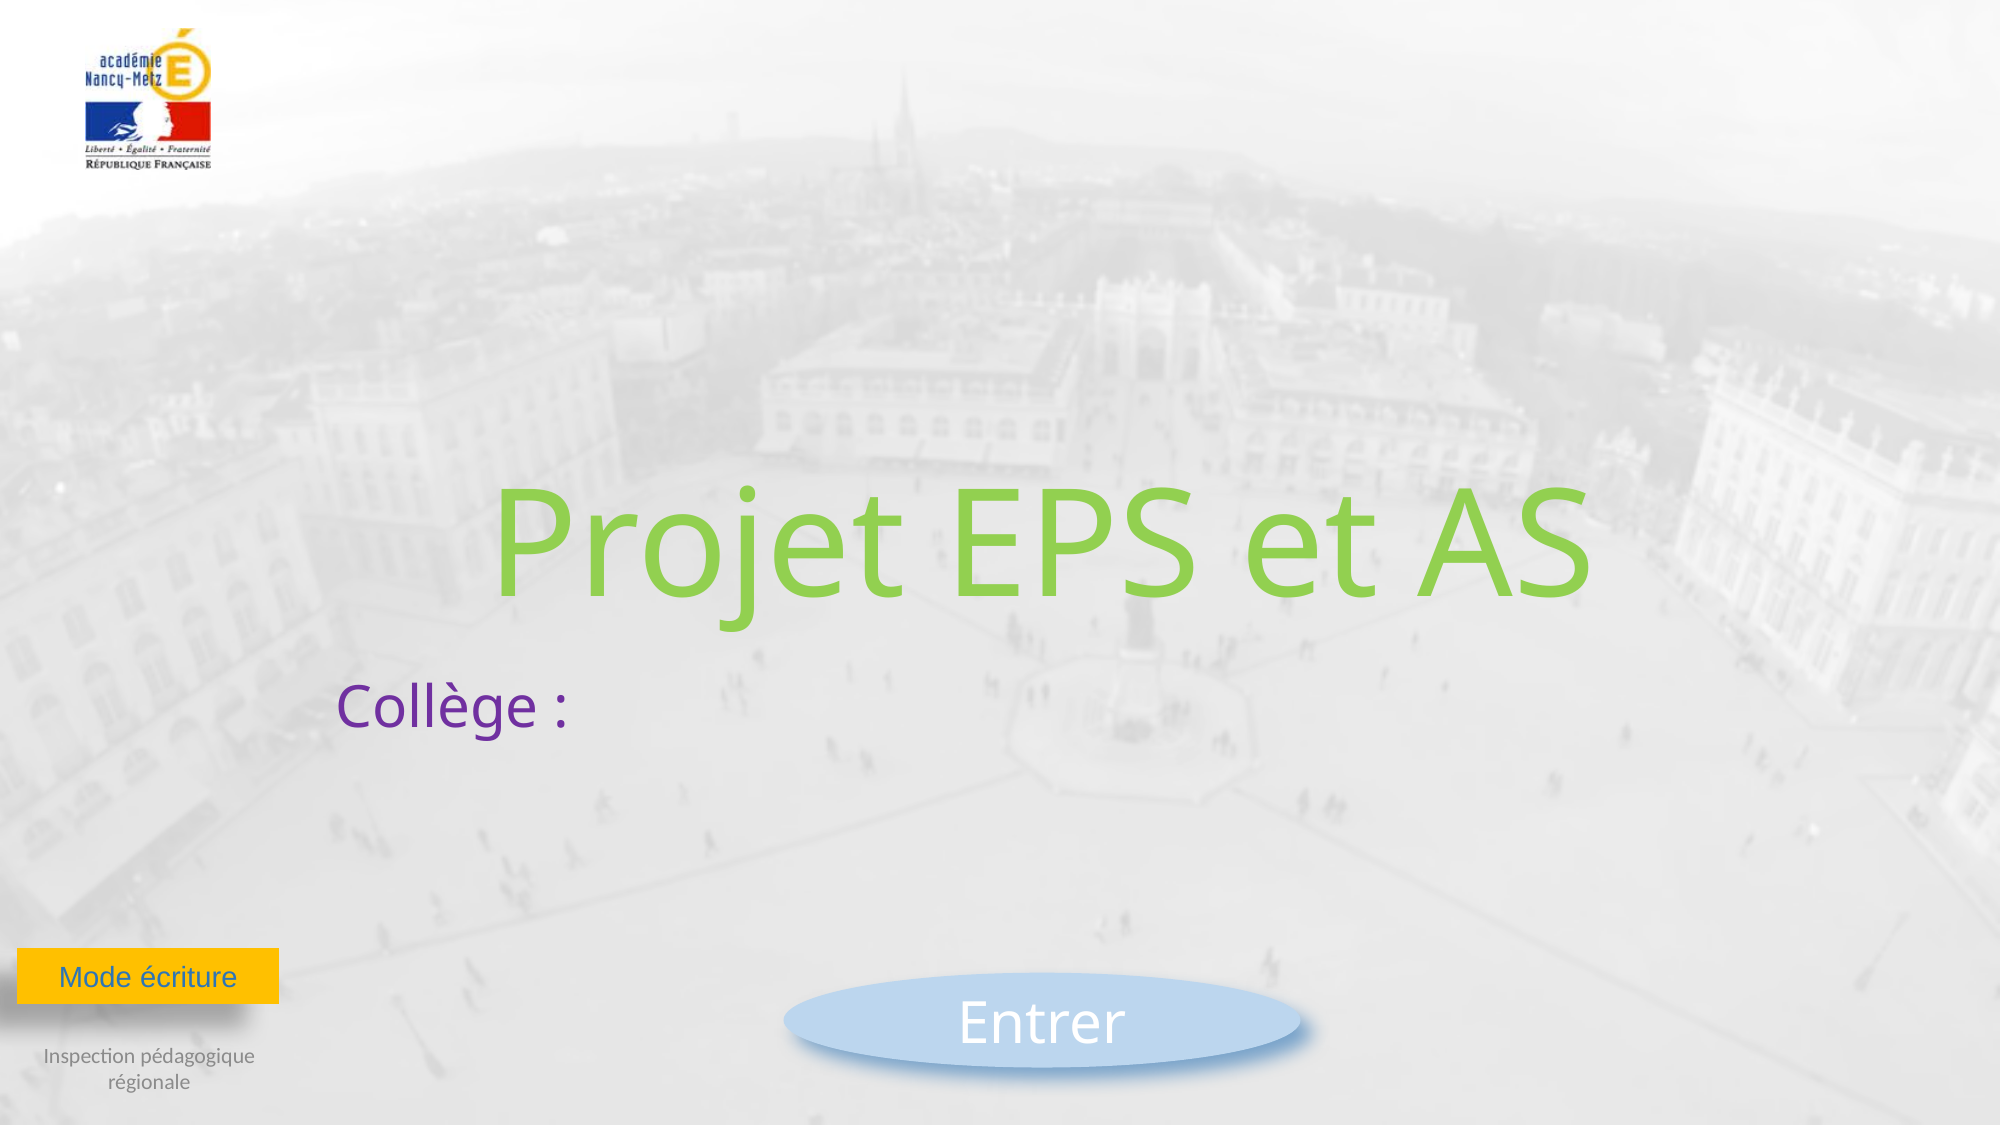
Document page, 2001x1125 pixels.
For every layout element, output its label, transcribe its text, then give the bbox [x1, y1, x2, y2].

footer Inspection pédagogique régionale [14, 1042, 285, 1093]
table_cell [798, 1018, 1312, 1082]
list [0, 0, 2000, 1125]
picture [85, 28, 211, 170]
